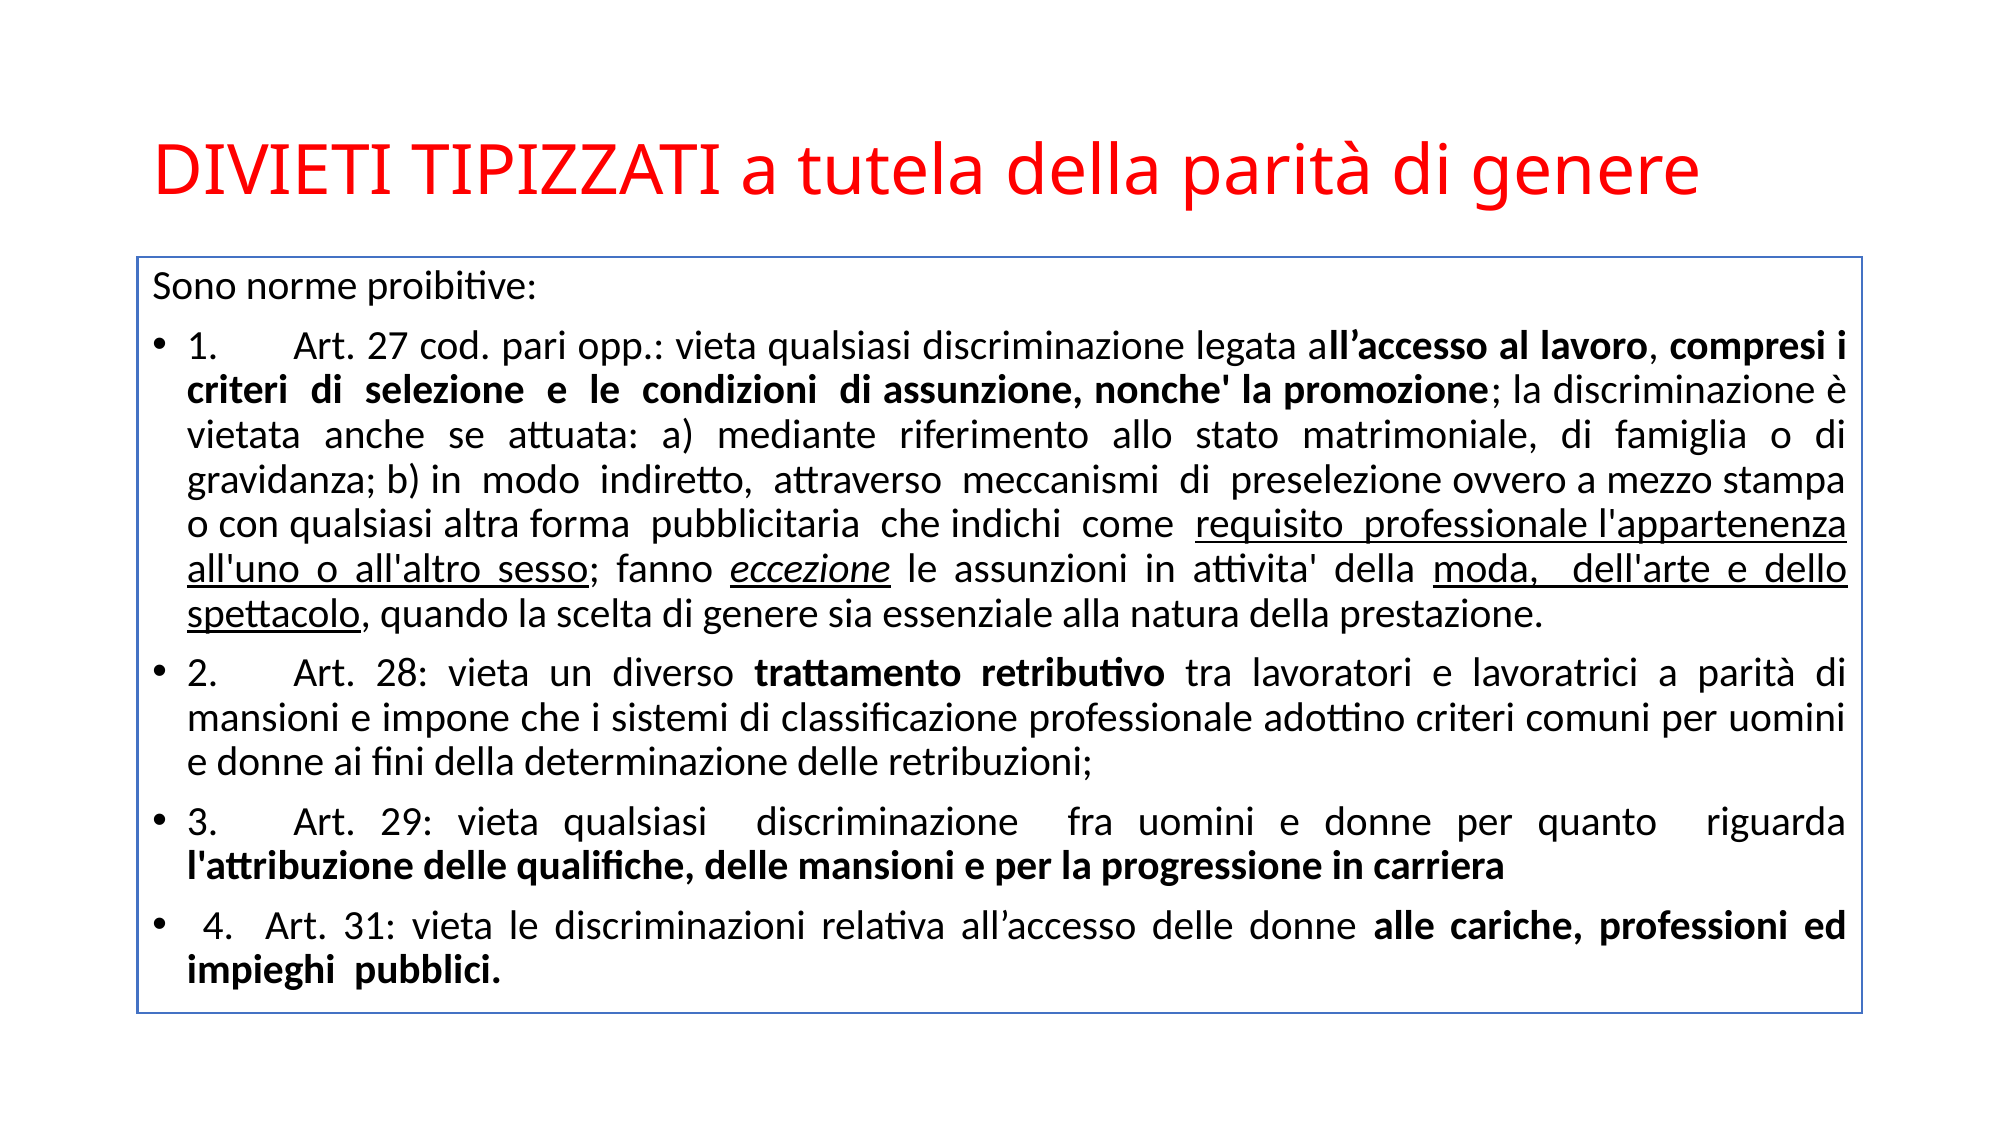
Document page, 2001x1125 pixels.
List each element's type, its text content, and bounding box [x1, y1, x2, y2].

title DIVIETI TIPIZZATI a tutela della parità di genere [137, 125, 1863, 218]
list Sono norme proibitive: 1. Art. 27 cod. pari opp.: vieta qualsiasi discriminazione legata all’accesso al lavoro, compresi i criteri di selezione e le condizioni di assunzione, nonche' la promozione; la discriminazione è vietata anche se attuata: a) mediante riferimento allo stato matrimoniale, di famiglia o di gravidanza; b) in modo indiretto, attraverso meccanismi di preselezione ovvero a mezzo stampa o con qualsiasi altra forma pubblicitaria che indichi come requisito professionale l'appartenenza all'uno o all'altro sesso; fanno eccezione le assunzioni in attivita' della moda, dell'arte e dello spettacolo, quando la scelta di genere sia essenziale alla natura della prestazione. 2. Art. 28: vieta un diverso trattamento retributivo tra lavoratori e lavoratrici a parità di mansioni e impone che i sistemi di classificazione professionale adottino criteri comuni per uomini e donne ai fini della determinazione delle retribuzioni; 3. Art. 29: vieta qualsiasi discriminazione fra uomini e donne per quanto riguarda l'attribuzione delle qualifiche, delle mansioni e per la progressione in carriera 4. Art. 31: vieta le discriminazioni relativa all’accesso delle donne alle cariche, professioni ed impieghi pubblici. [136, 256, 1863, 1014]
